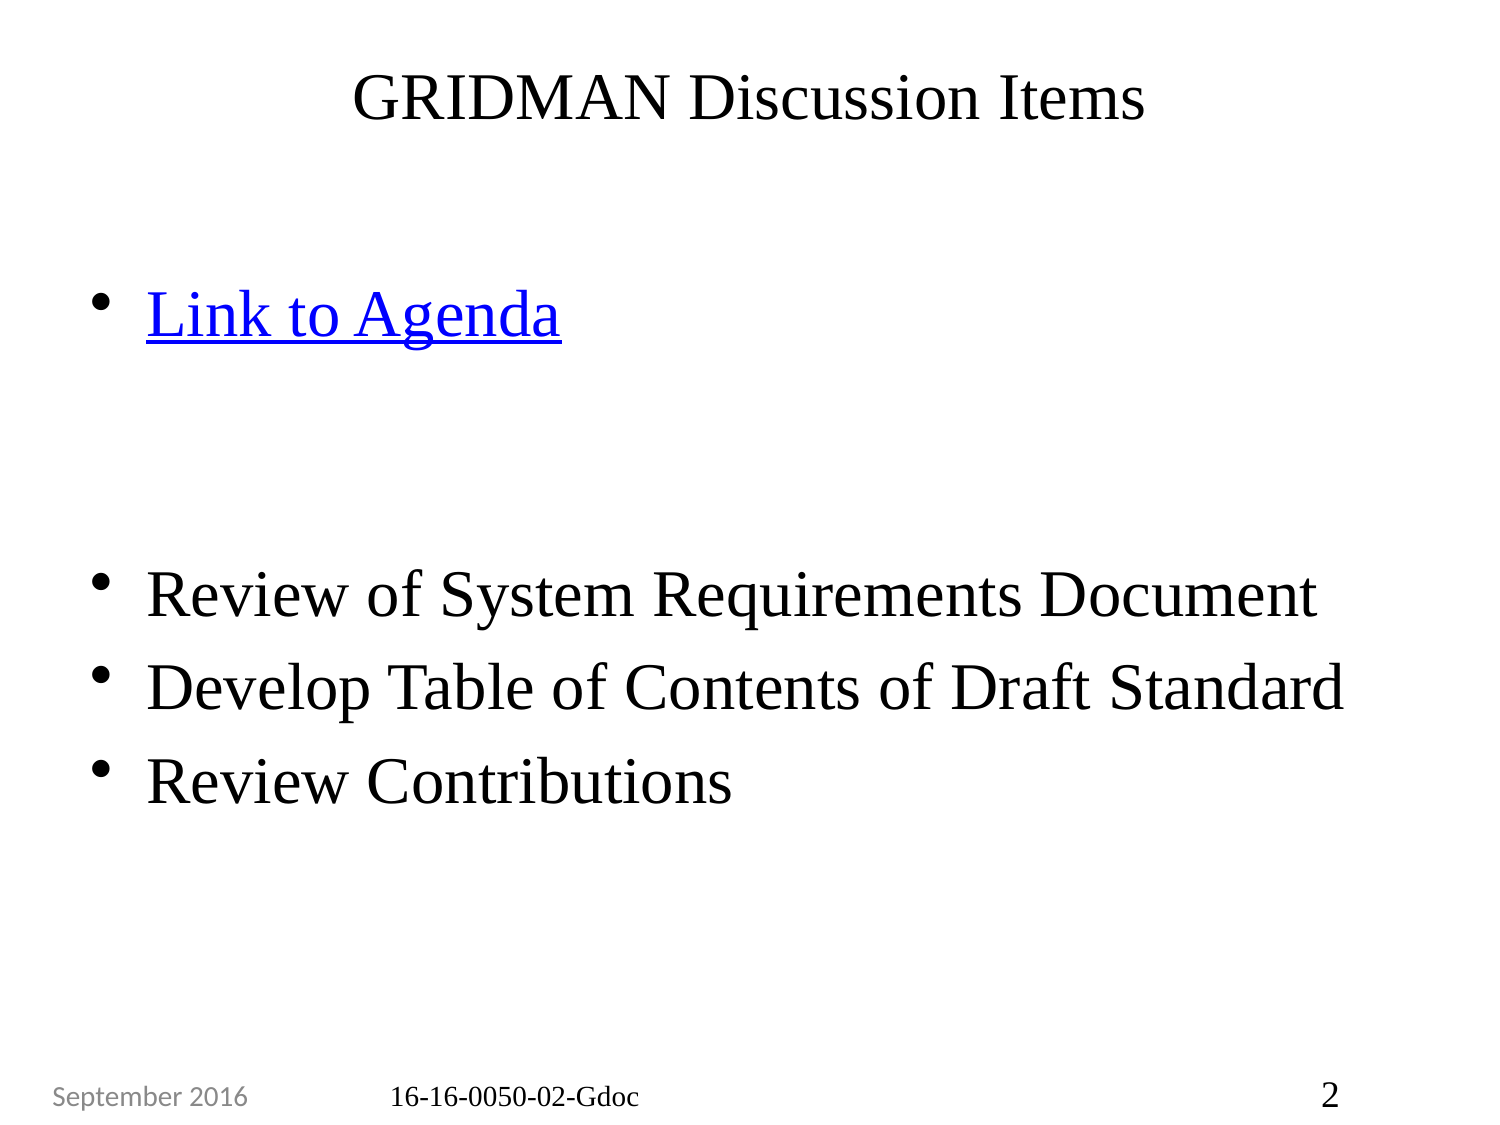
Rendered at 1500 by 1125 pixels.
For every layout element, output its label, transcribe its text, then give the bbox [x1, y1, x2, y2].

list Link to Agenda Review of System Requirements Document Develop Table of Contents of Draft Standard Review Contributions [75, 262, 1425, 1005]
title GRIDMAN Discussion Items [75, 45, 1425, 233]
